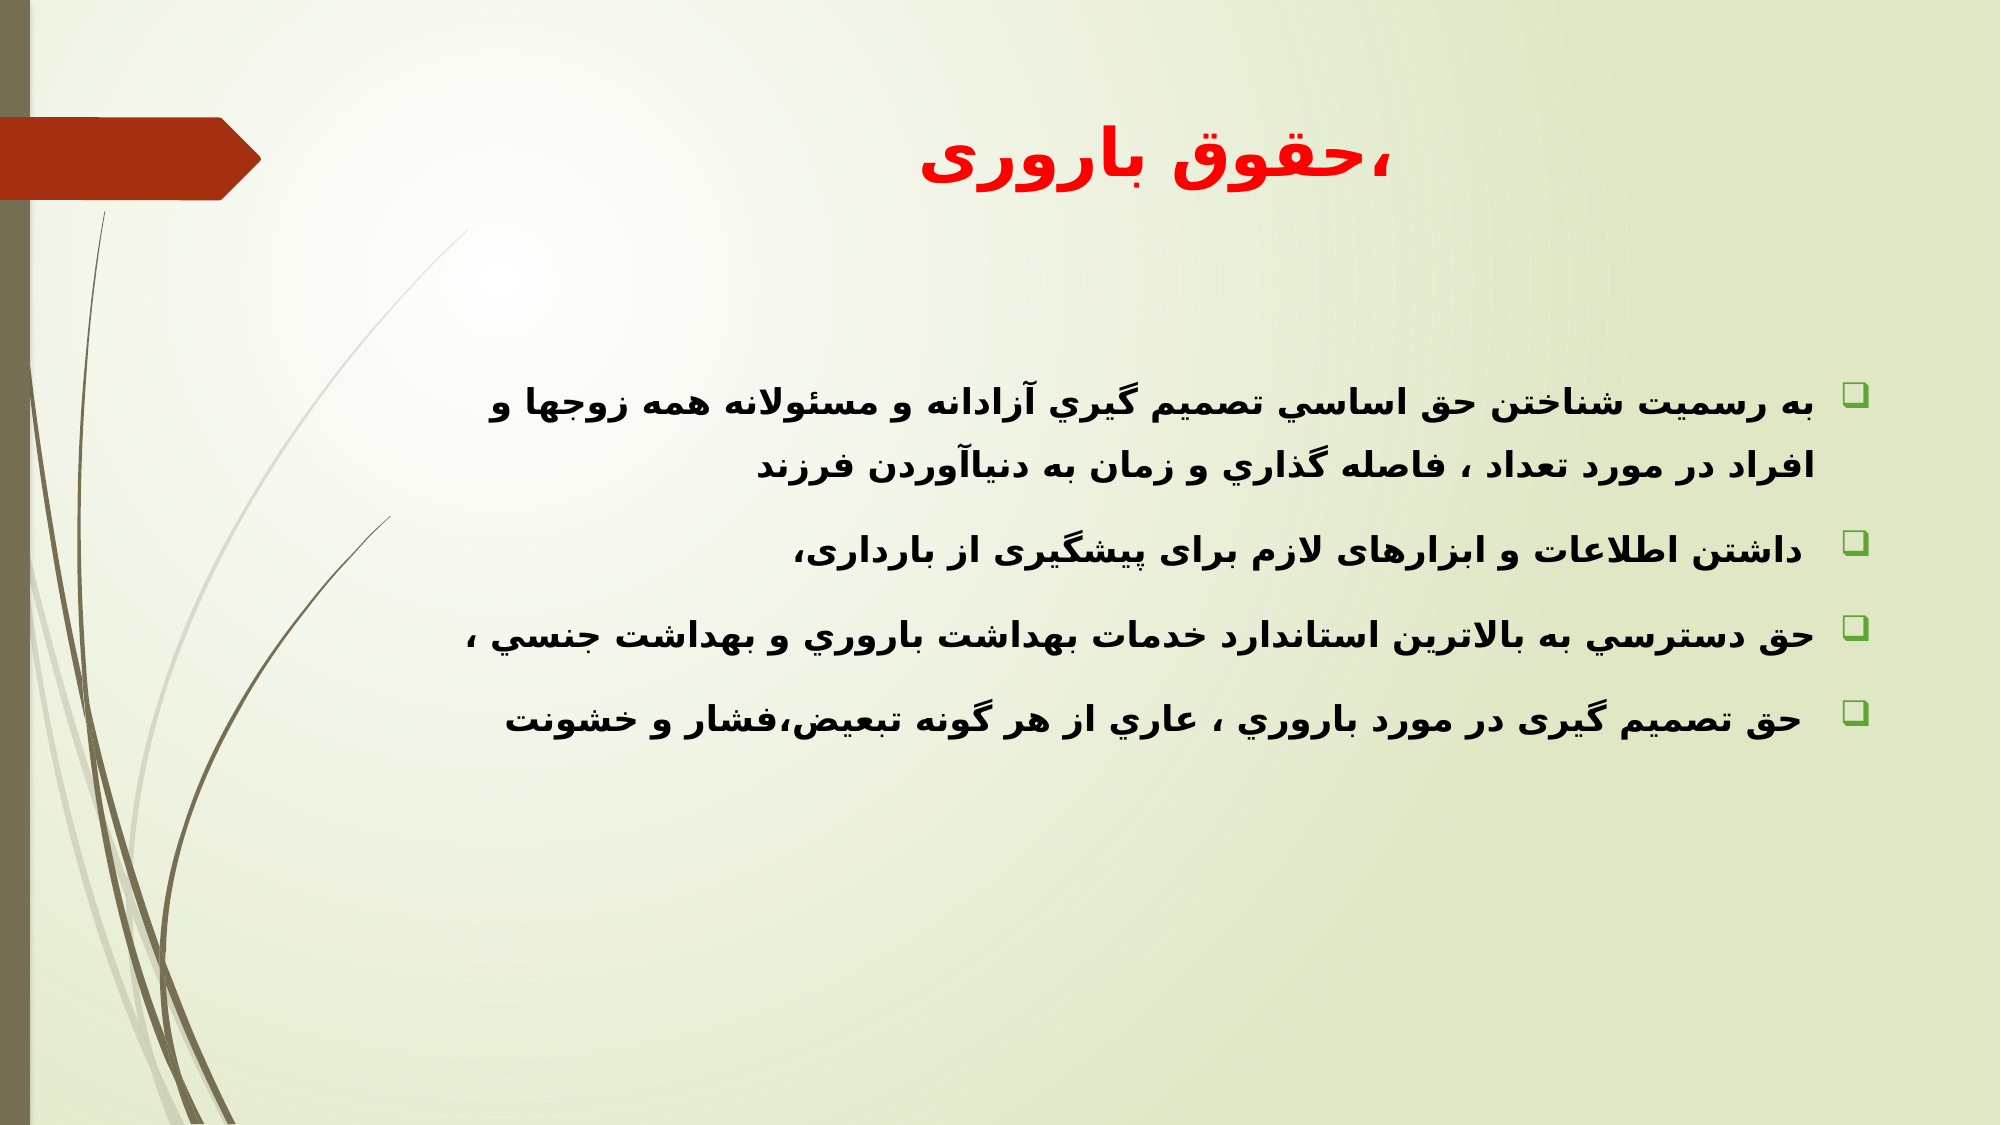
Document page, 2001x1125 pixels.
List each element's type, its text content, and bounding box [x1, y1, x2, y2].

list به رسميت شناختن حق اساسي تصميم گيري آزادانه و مسئولانه همه زوجها و افراد در مورد تعداد ، فاصله گذاري و زمان به دنياآوردن فرزند داشتن اطلاعات و ابزارهای لازم برای پیشگیری از بارداری، حق دسترسي به بالاترين استاندارد خدمات بهداشت باروري و بهداشت جنسي ، حق تصميم گیری در مورد باروري ، عاري از هر گونه تبعيض،‌فشار و خشونت [424, 350, 1888, 970]
title حقوق باروری، [425, 102, 1888, 313]
